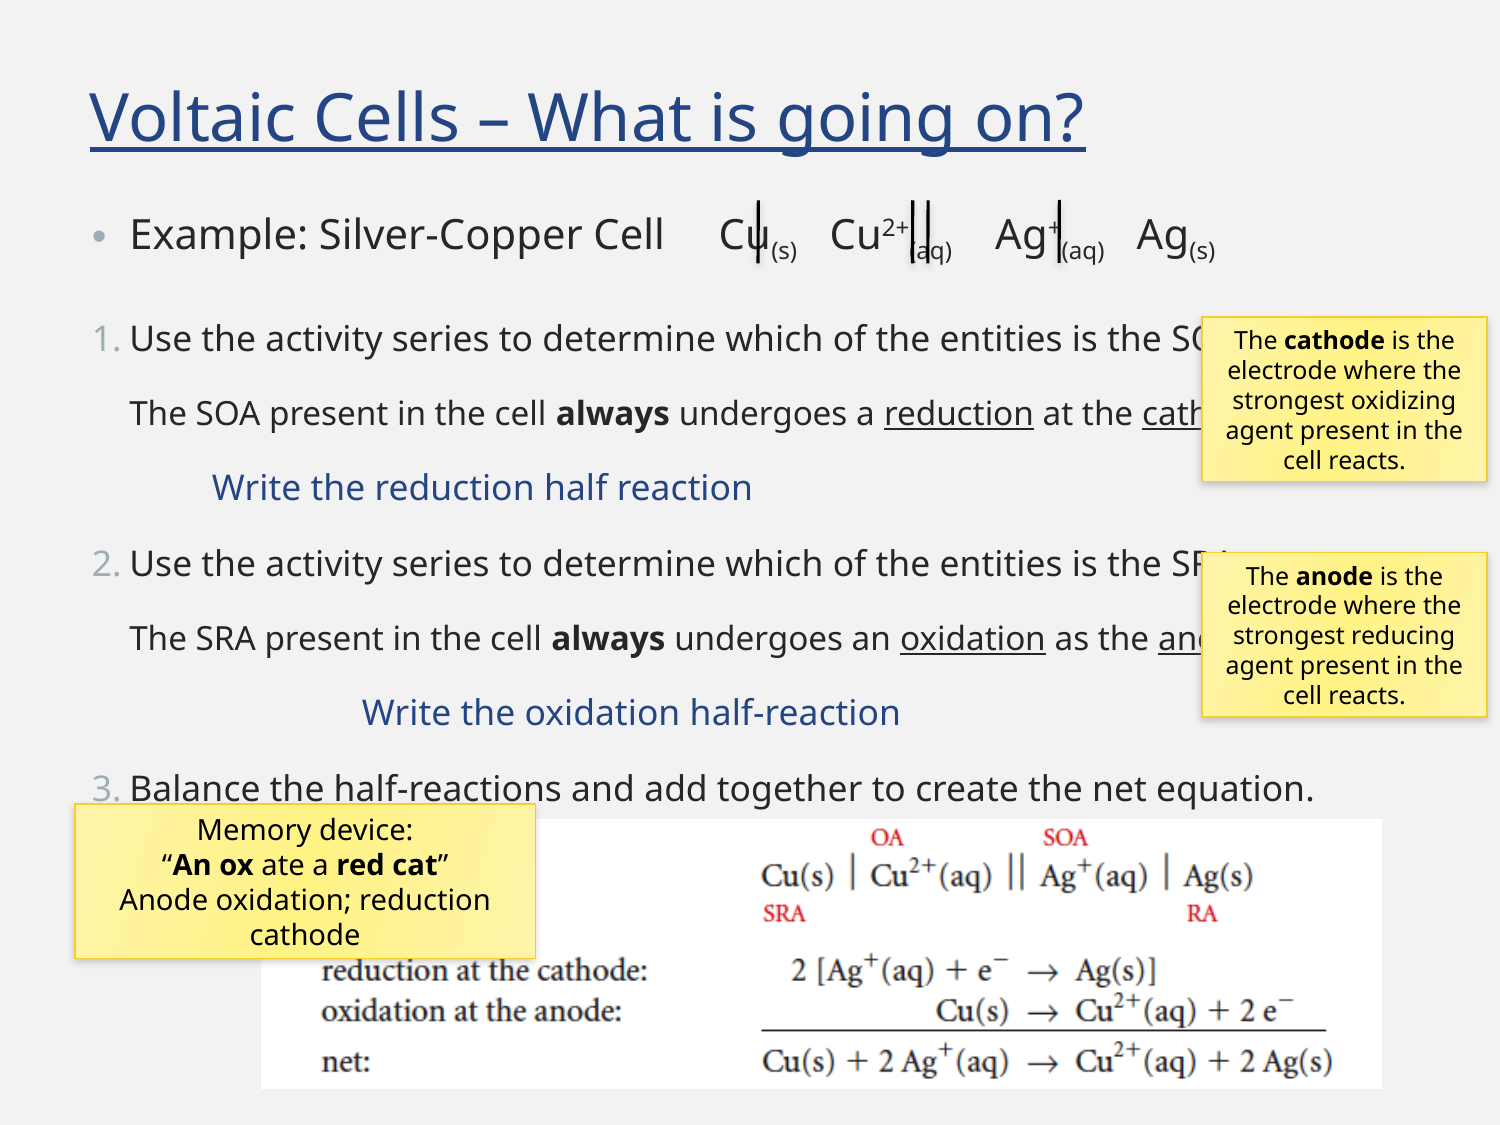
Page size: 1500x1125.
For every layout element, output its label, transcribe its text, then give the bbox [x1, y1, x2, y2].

list Example: Silver-Copper Cell Cu(s) Cu2+(aq) Ag+(aq) Ag(s) Use the activity series to determine which of the entities is the SOA. The SOA present in the cell always undergoes a reduction at the cathode. Write the reduction half reaction Use the activity series to determine which of the entities is the SRA. The SRA present in the cell always undergoes an oxidation as the anode. Write the oxidation half-reaction Balance the half-reactions and add together to create the net equation. [76, 200, 1455, 1010]
text_box The anode is the electrode where the strongest reducing agent present in the cell reacts. [1201, 552, 1488, 717]
text_box Voltaic Cells – What is going on? [75, 0, 1319, 163]
picture [261, 819, 1382, 1089]
text_box Memory device: “An ox ate a red cat” Anode oxidation; reduction cathode [74, 803, 536, 959]
text_box The cathode is the electrode where the strongest oxidizing agent present in the cell reacts. [1201, 316, 1488, 482]
